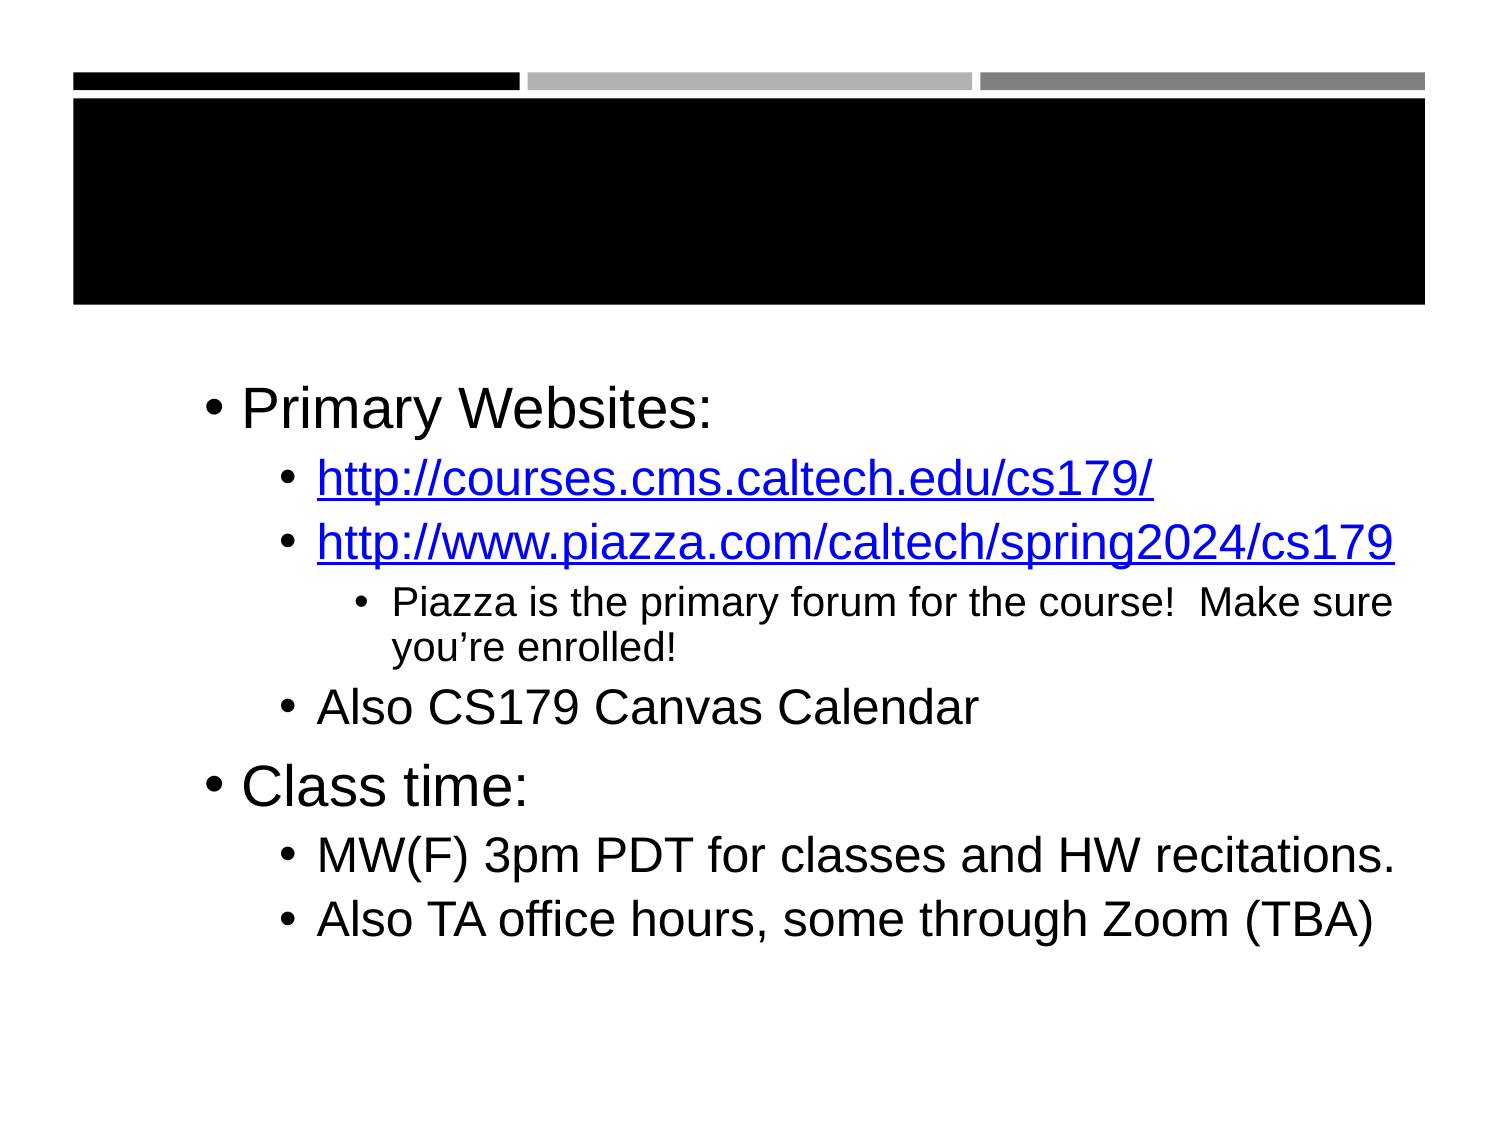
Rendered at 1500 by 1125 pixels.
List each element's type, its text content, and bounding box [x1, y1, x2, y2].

list Primary Websites: http://courses.cms.caltech.edu/cs179/ http://www.piazza.com/caltech/spring2024/cs179 Piazza is the primary forum for the course! Make sure you’re enrolled! Also CS179 Canvas Calendar Class time: MW(F) 3pm PDT for classes and HW recitations. Also TA office hours, some through Zoom (TBA) [189, 365, 1500, 961]
